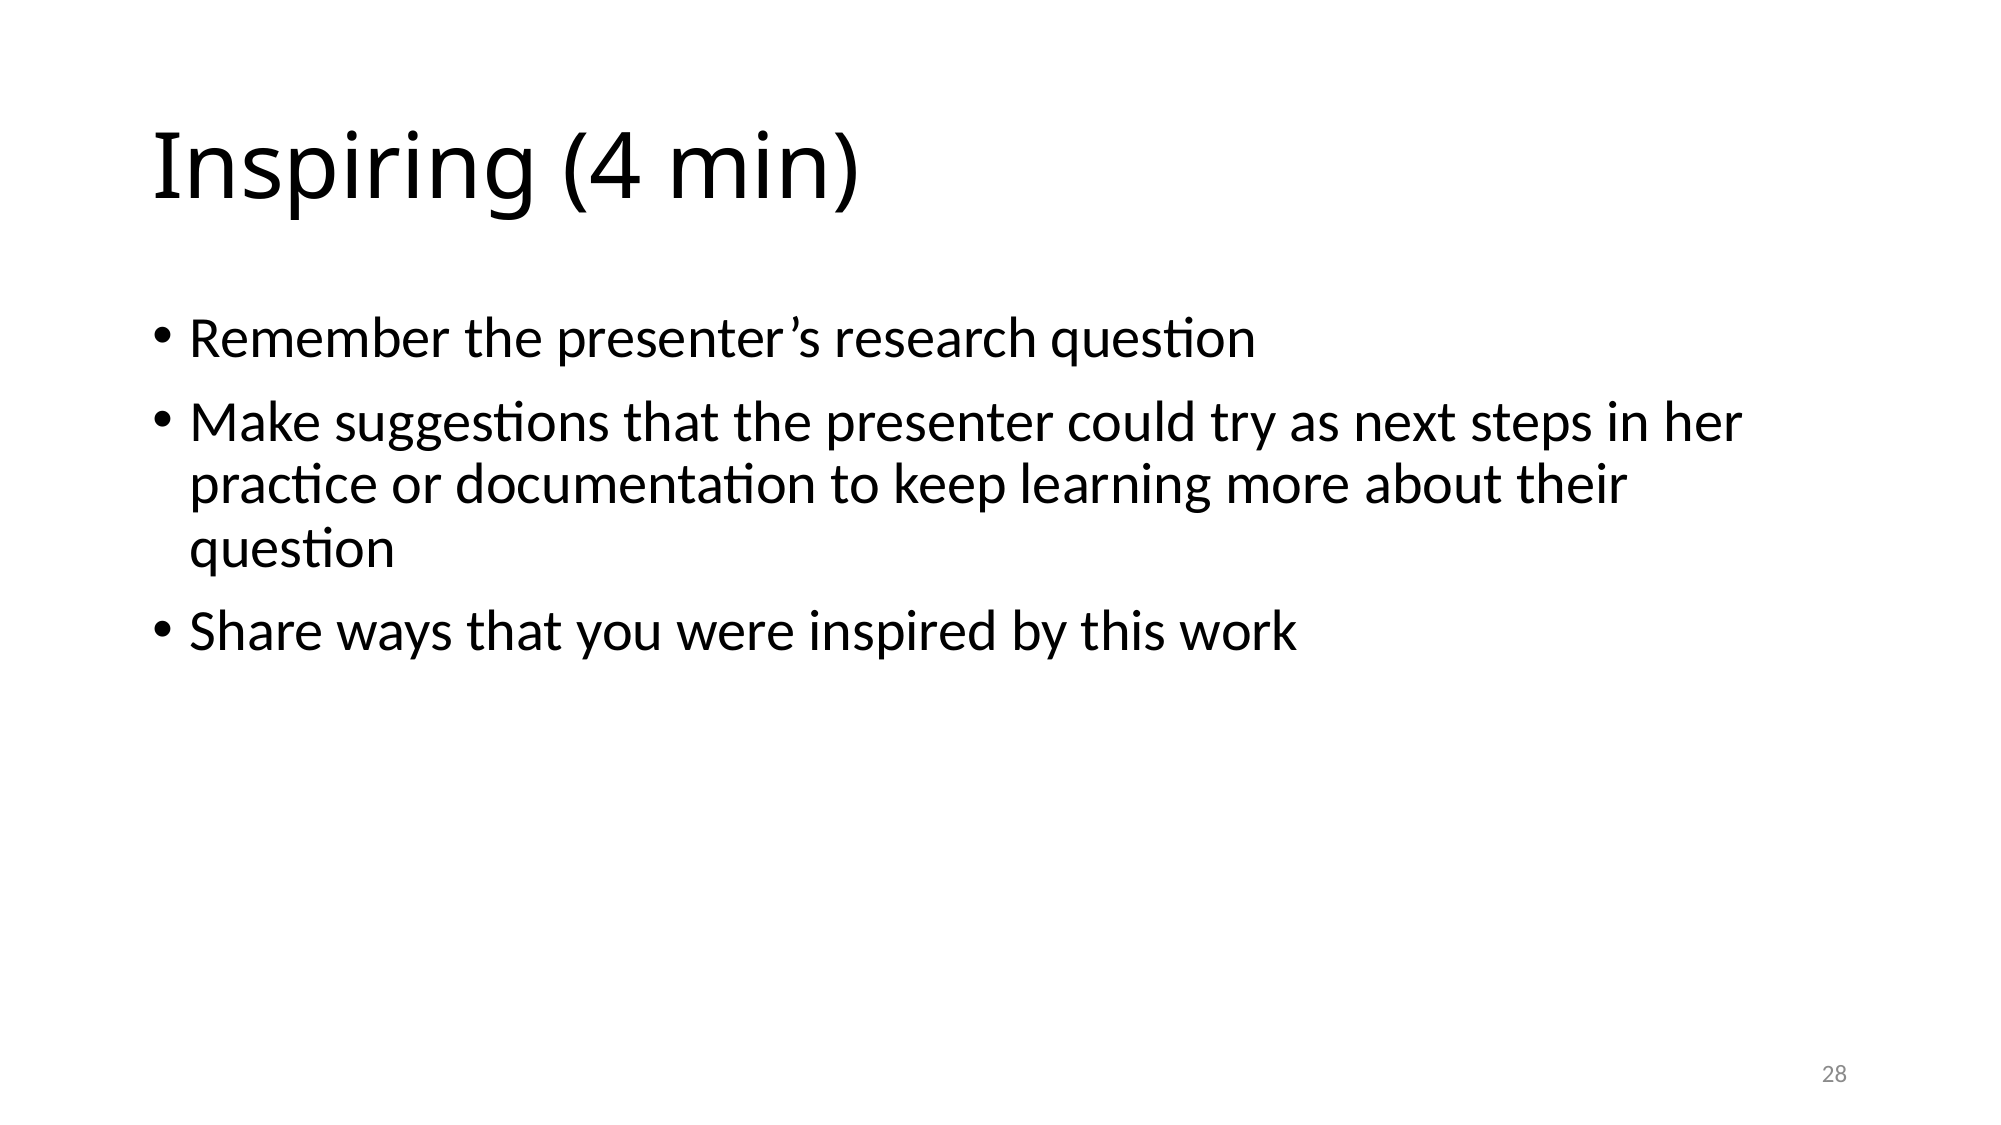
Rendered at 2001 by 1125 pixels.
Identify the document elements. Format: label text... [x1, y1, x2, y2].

slide_number 28 [1412, 1042, 1863, 1103]
title Inspiring (4 min) [137, 59, 1863, 278]
list Remember the presenter’s research question Make suggestions that the presenter could try as next steps in her practice or documentation to keep learning more about their question Share ways that you were inspired by this work [137, 299, 1863, 1014]
